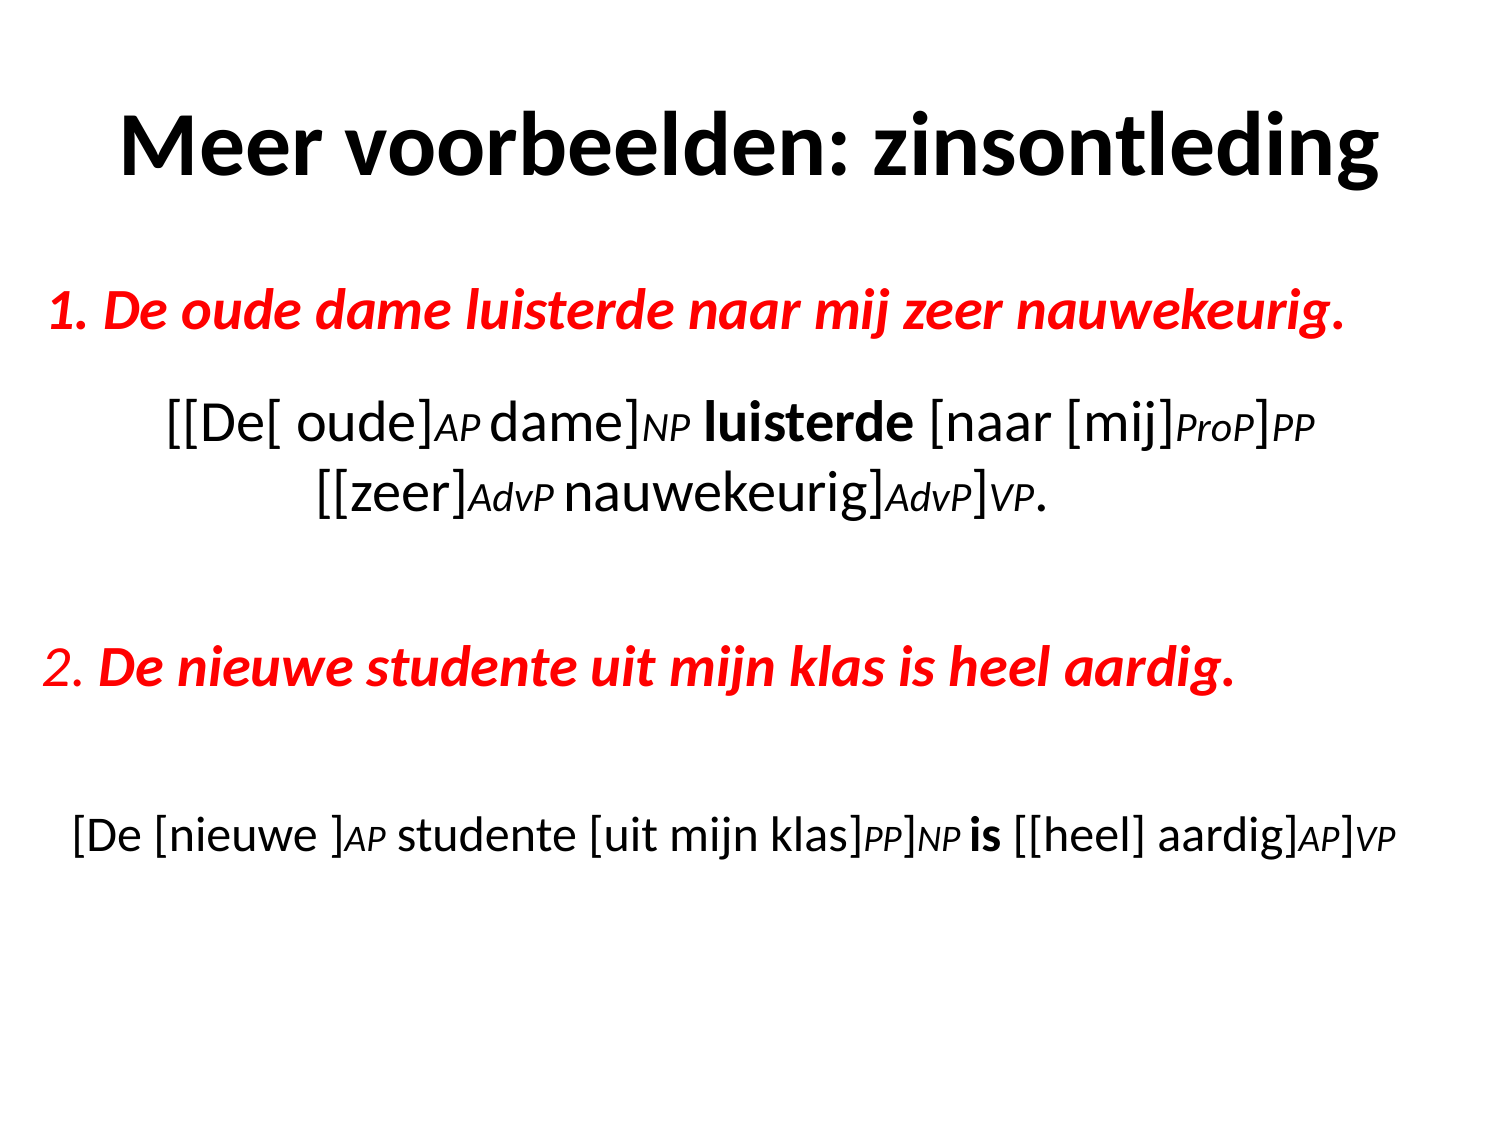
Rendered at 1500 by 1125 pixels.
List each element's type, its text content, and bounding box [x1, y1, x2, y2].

list 1. De oude dame luisterde naar mij zeer nauwekeurig. [[De[ oude]AP dame]NP luisterde [naar [mij]ProP]PP [[zeer]AdvP nauwekeurig]AdvP]VP. 2. De nieuwe studente uit mijn klas is heel aardig. [De [nieuwe ]AP studente [uit mijn klas]PP]NP is [[heel] aardig]AP]VP [0, 255, 1500, 998]
title Meer voorbeelden: zinsontleding [75, 45, 1425, 233]
